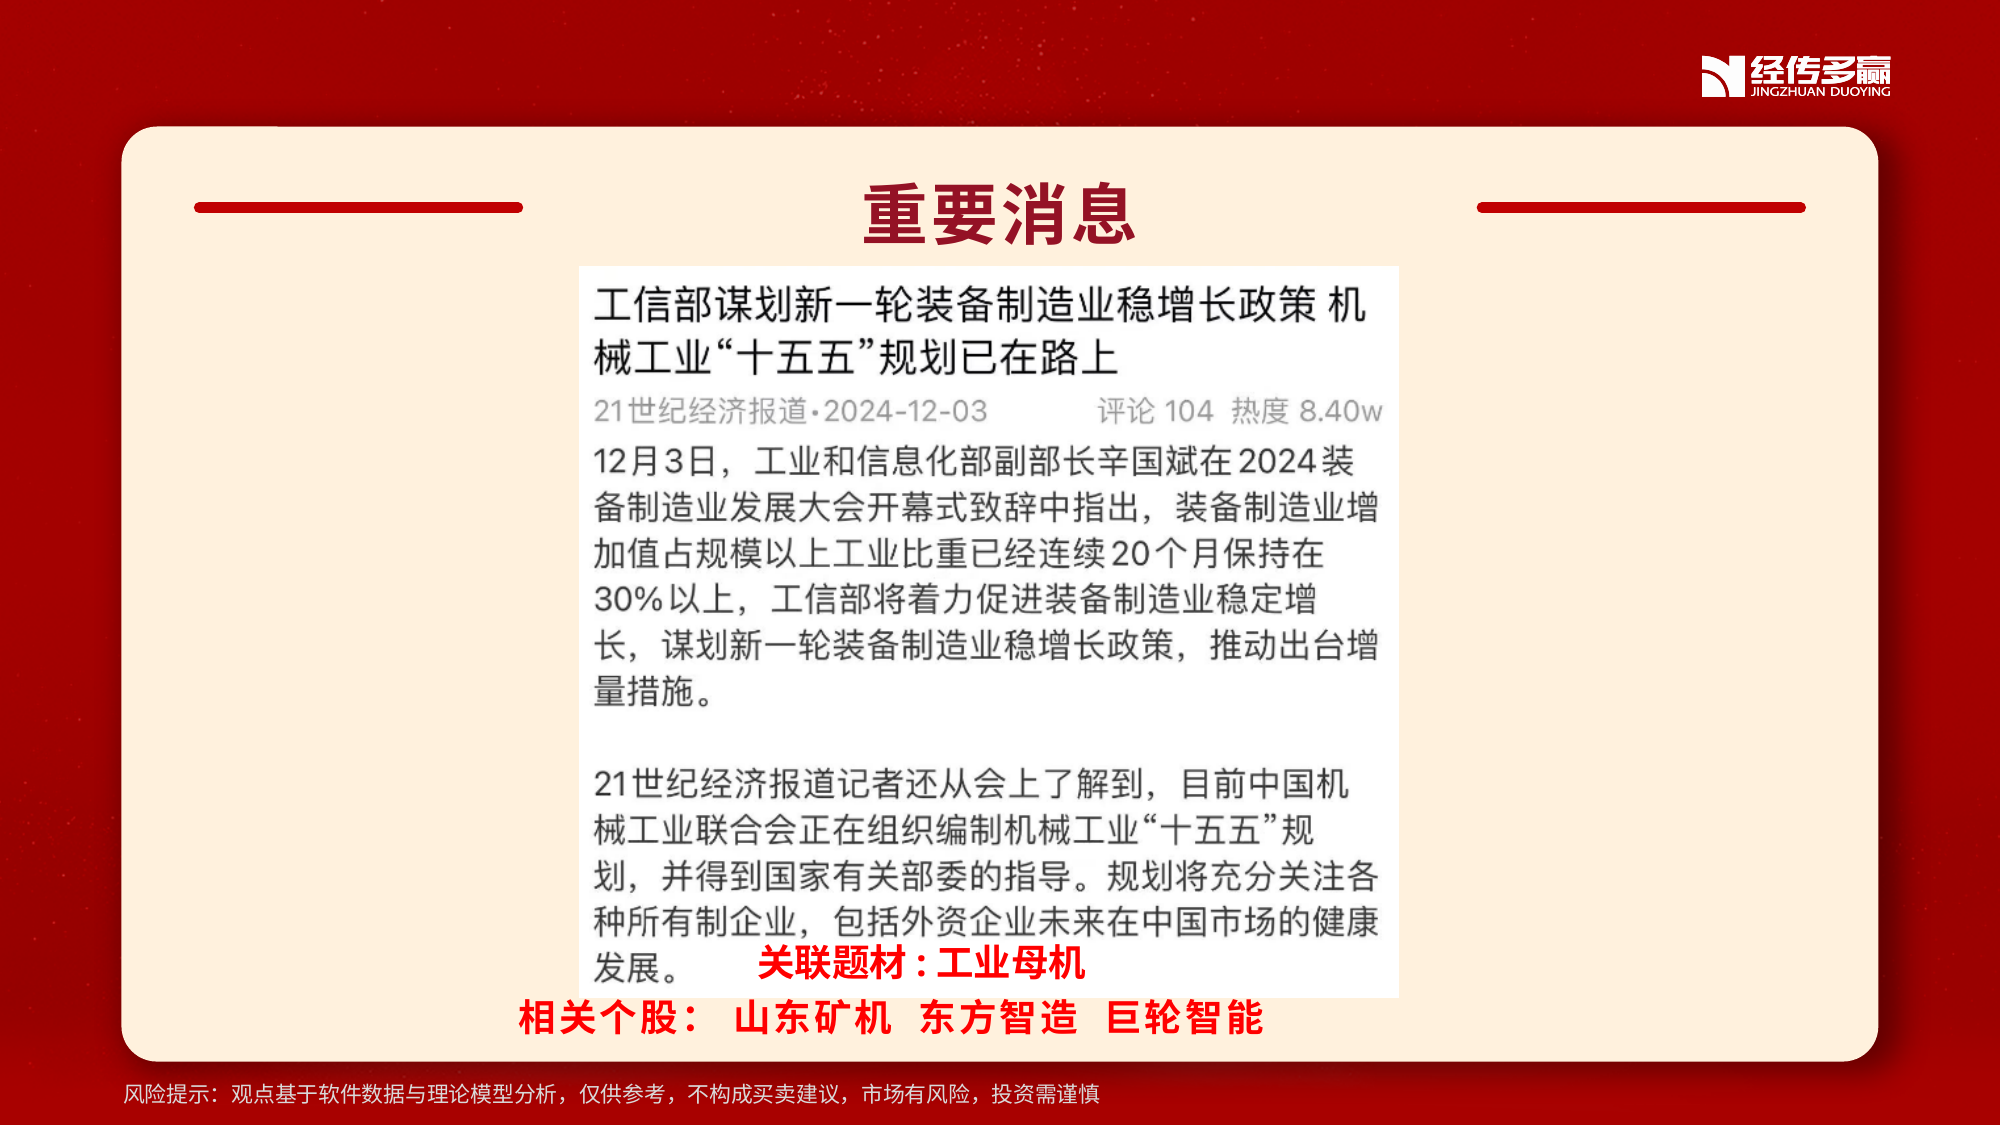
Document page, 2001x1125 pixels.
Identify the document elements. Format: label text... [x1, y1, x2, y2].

text_box 关联题材:工业母机 相关个股： 山东矿机 东方智造 巨轮智能 [504, 931, 1504, 1047]
list 重要消息 [540, 150, 1460, 259]
picture [0, 0, 2000, 1125]
